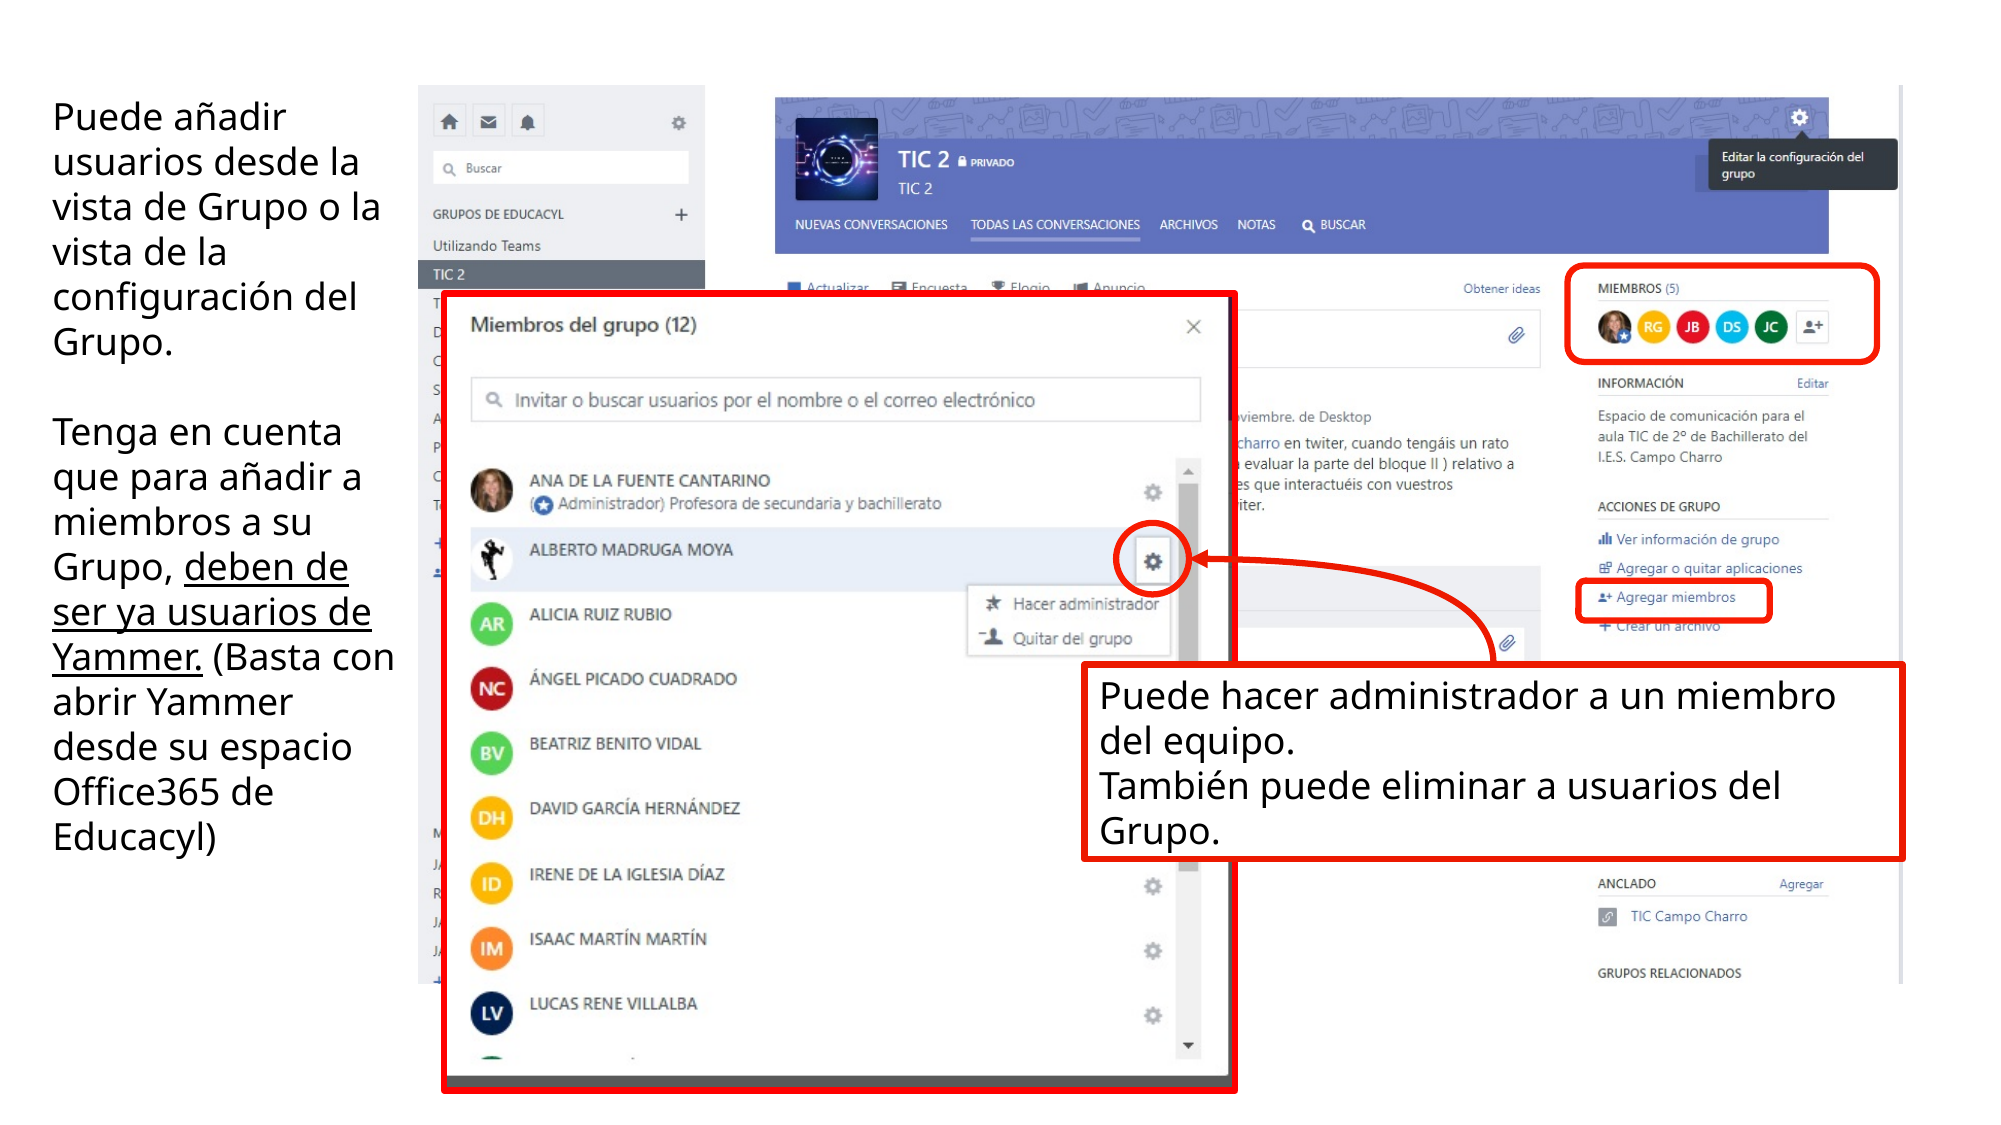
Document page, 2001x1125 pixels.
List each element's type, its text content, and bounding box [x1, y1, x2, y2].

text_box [1288, 459, 1395, 765]
picture [418, 85, 1903, 1088]
text_box Puede añadir usuarios desde la vista de Grupo o la vista de la configuración del Grupo. Tenga en cuenta que para añadir a miembros a su Grupo, deben de ser ya usuarios de Yammer. (Basta con abrir Yammer desde su espacio Office365 de Educacyl) [37, 85, 418, 866]
